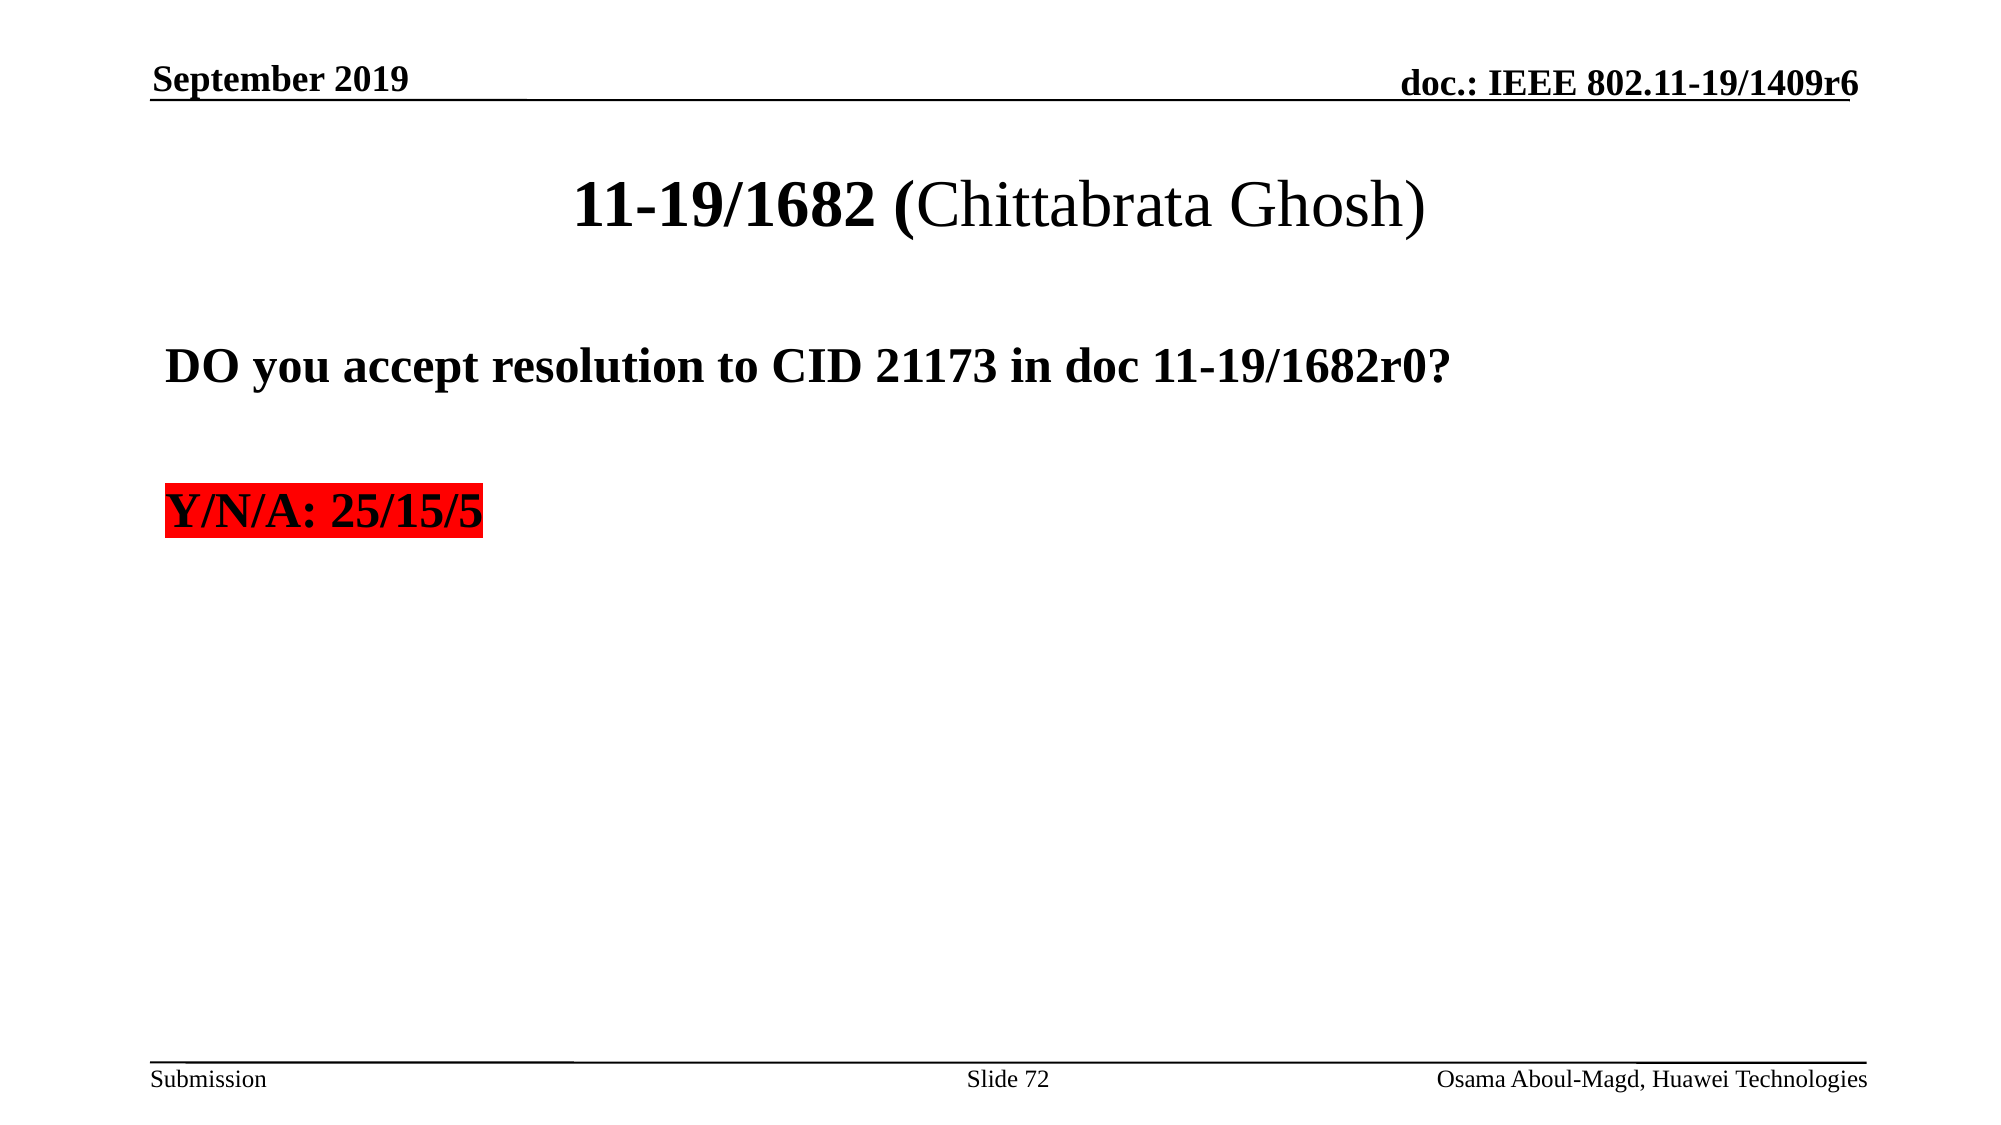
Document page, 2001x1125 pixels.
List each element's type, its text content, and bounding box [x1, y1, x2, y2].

title 11-19/1682 (Chittabrata Ghosh) [149, 112, 1850, 288]
slide_number Slide 72 [950, 1061, 1067, 1123]
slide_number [152, 54, 563, 100]
footer Osama Aboul-Magd, Huawei Technologies [1171, 1061, 1869, 1093]
list DO you accept resolution to CID 21173 in doc 11-19/1682r0? Y/N/A: 25/15/5 [149, 324, 1850, 1000]
